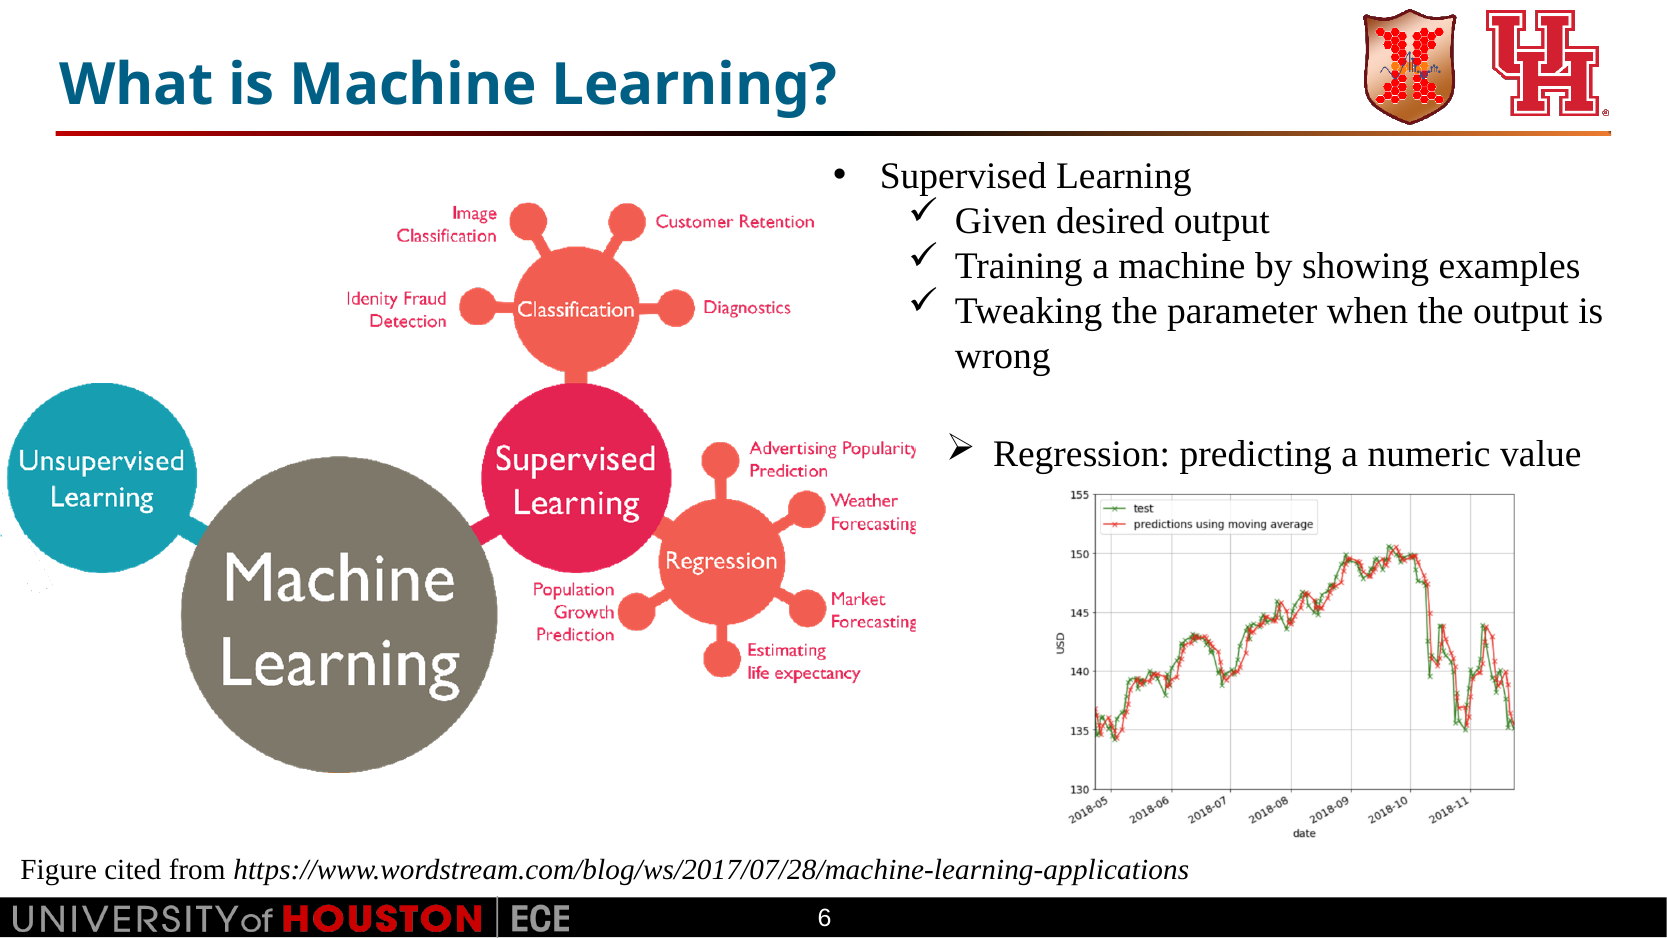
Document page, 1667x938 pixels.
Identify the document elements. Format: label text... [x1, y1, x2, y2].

title What is Machine Learning? [57, 43, 1034, 193]
picture [1050, 484, 1522, 842]
text_box Supervised Learning Given desired output Training a machine by showing examples Tweaking the parameter when the output is wrong [818, 143, 1646, 383]
text_box Regression: predicting a numeric value [921, 421, 1598, 482]
picture [1034, 6, 1612, 136]
slide_number 6 [813, 901, 854, 933]
text_box Figure cited from https://www.wordstream.com/blog/ws/2017/07/28/machine-learning-applications [5, 843, 1355, 893]
picture [0, 194, 916, 777]
picture [13, 896, 569, 938]
